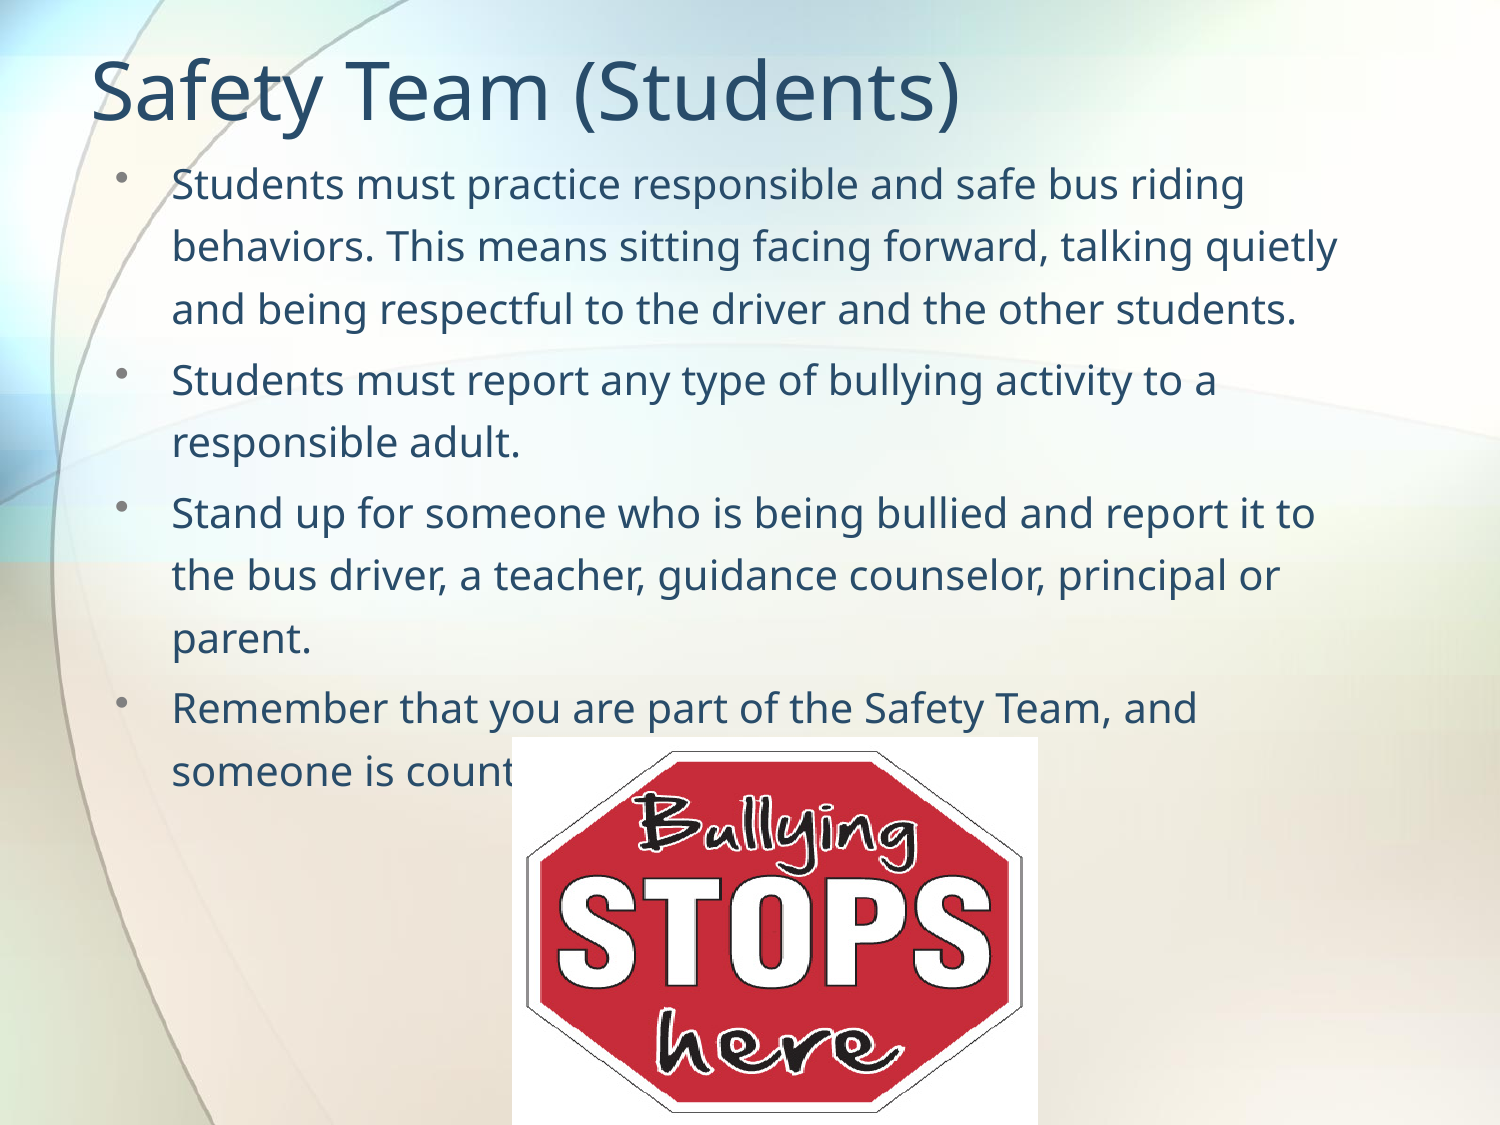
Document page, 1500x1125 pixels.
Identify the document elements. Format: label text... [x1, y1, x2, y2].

list Students must practice responsible and safe bus riding behaviors. This means sitting facing forward, talking quietly and being respectful to the driver and the other students. Students must report any type of bullying activity to a responsible adult. Stand up for someone who is being bullied and report it to the bus driver, a teacher, guidance counselor, principal or parent. Remember that you are part of the Safety Team, and someone is counting on you! [99, 137, 1400, 1025]
picture [0, 0, 1500, 1125]
title Safety Team (Students) [75, 12, 1400, 163]
